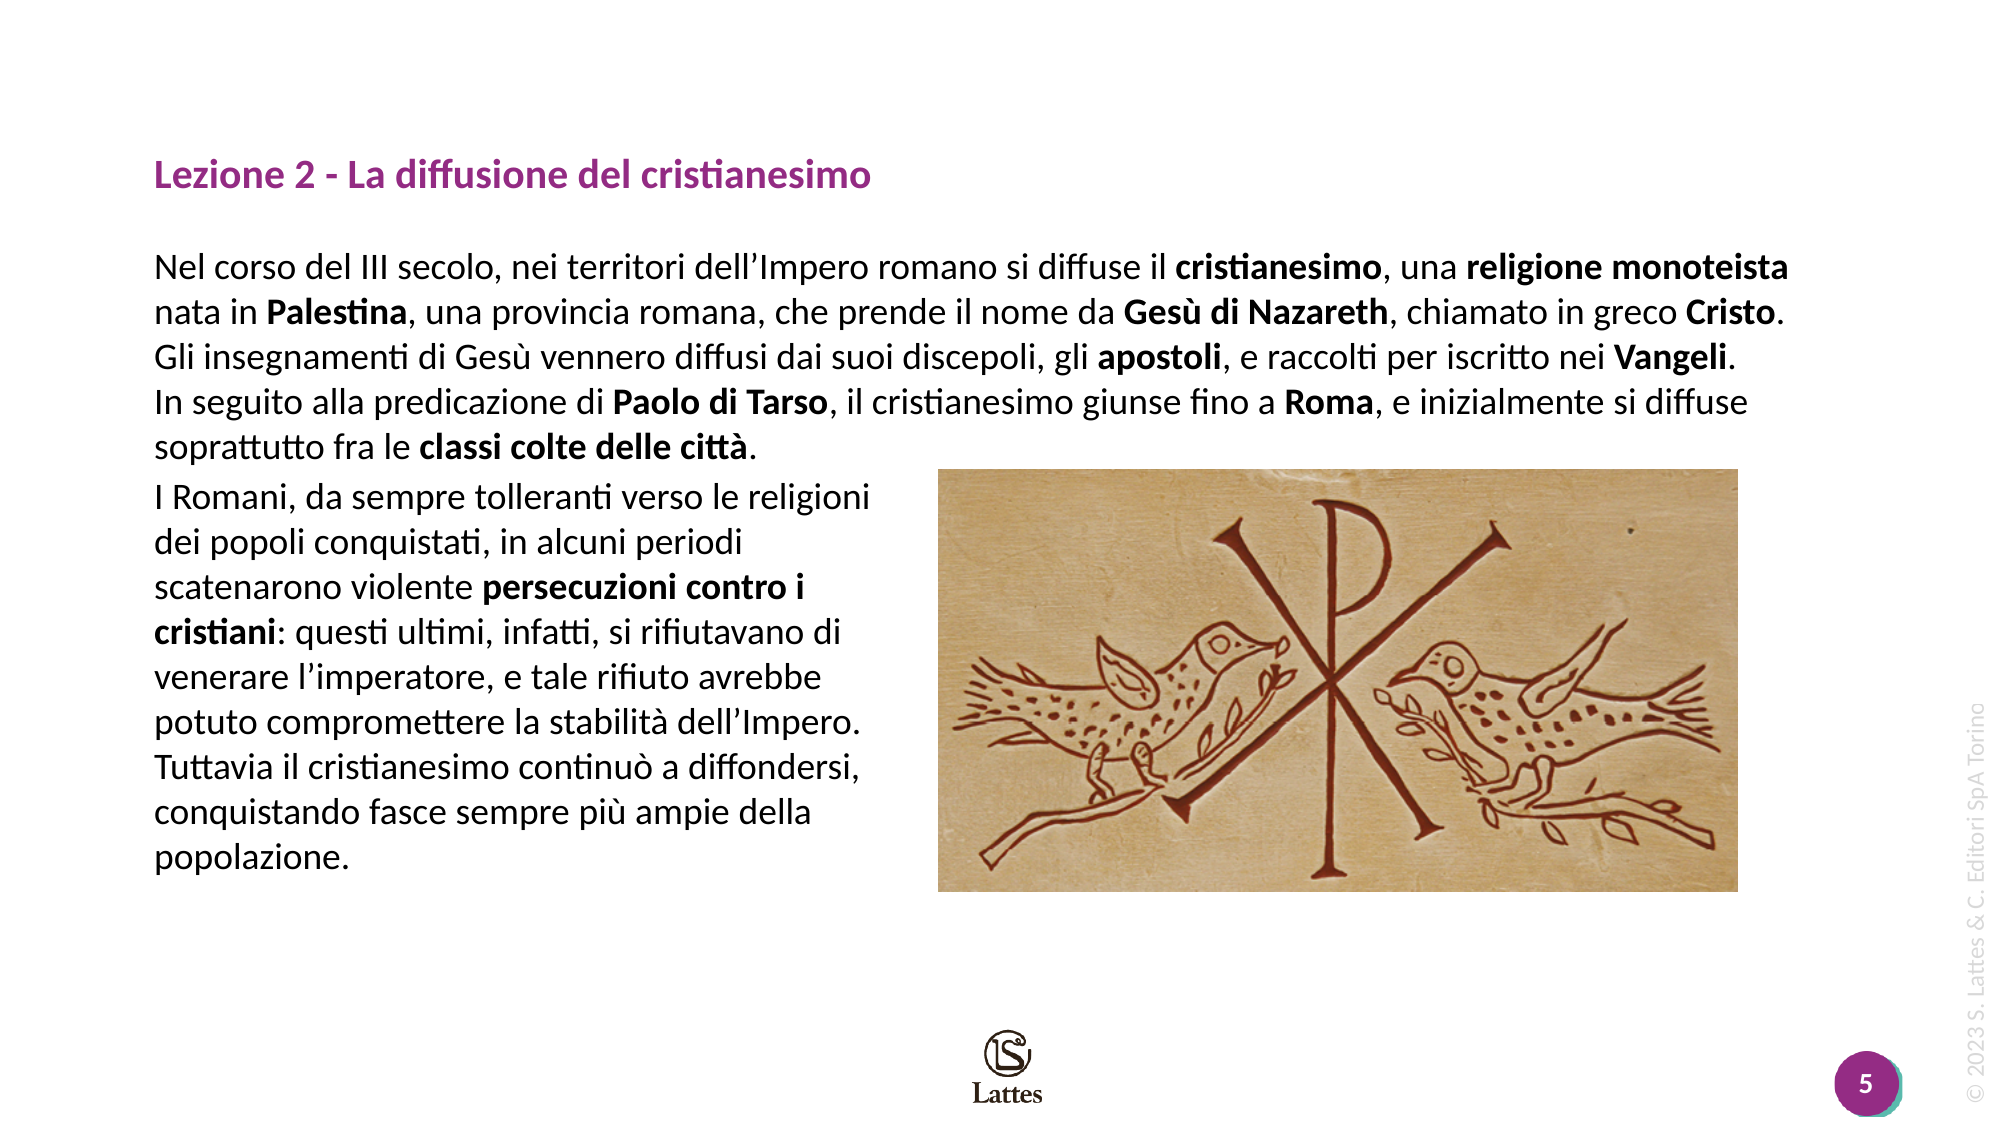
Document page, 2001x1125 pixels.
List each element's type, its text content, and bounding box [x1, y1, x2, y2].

picture [971, 1029, 1042, 1103]
text_box Lezione 2 - La diffusione del cristianesimo Nel corso del III secolo, nei territori dell’Impero romano si diffuse il cristianesimo, una religione monoteista nata in Palestina, una provincia romana, che prende il nome da Gesù di Nazareth, chiamato in greco Cristo. Gli insegnamenti di Gesù vennero diffusi dai suoi discepoli, gli apostoli, e raccolti per iscritto nei Vangeli. In seguito alla predicazione di Paolo di Tarso, il cristianesimo giunse fino a Roma, e inizialmente si diffuse soprattutto fra le classi colte delle città. [139, 139, 1861, 475]
picture [938, 469, 1738, 892]
text_box I Romani, da sempre tolleranti verso le religioni dei popoli conquistati, in alcuni periodi scatenarono violente persecuzioni contro i cristiani: questi ultimi, infatti, si rifiutavano di venerare l’imperatore, e tale rifiuto avrebbe potuto compromettere la stabilità dell’Impero. Tuttavia il cristianesimo continuò a diffondersi, conquistando fasce sempre più ampie della popolazione. [139, 464, 939, 885]
